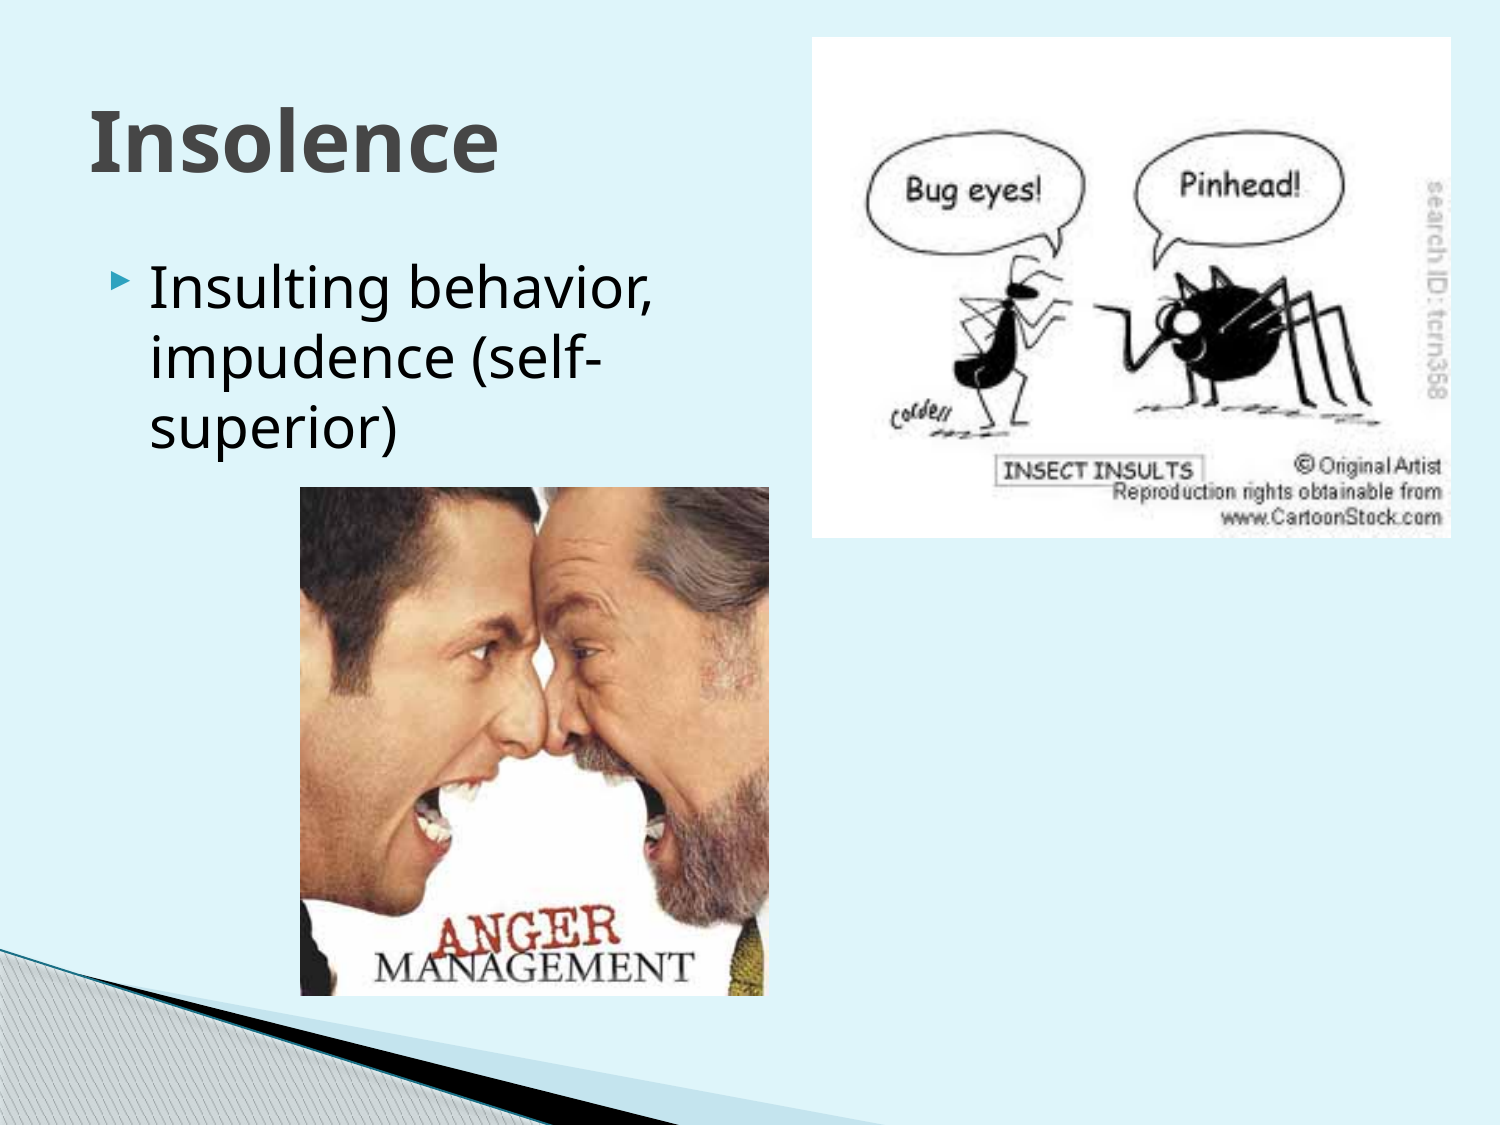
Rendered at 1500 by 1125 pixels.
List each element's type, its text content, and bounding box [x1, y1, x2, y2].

picture [812, 37, 1451, 538]
picture [299, 487, 769, 996]
title Insolence [75, 45, 806, 233]
list Insulting behavior, impudence (self-superior) [75, 243, 738, 986]
